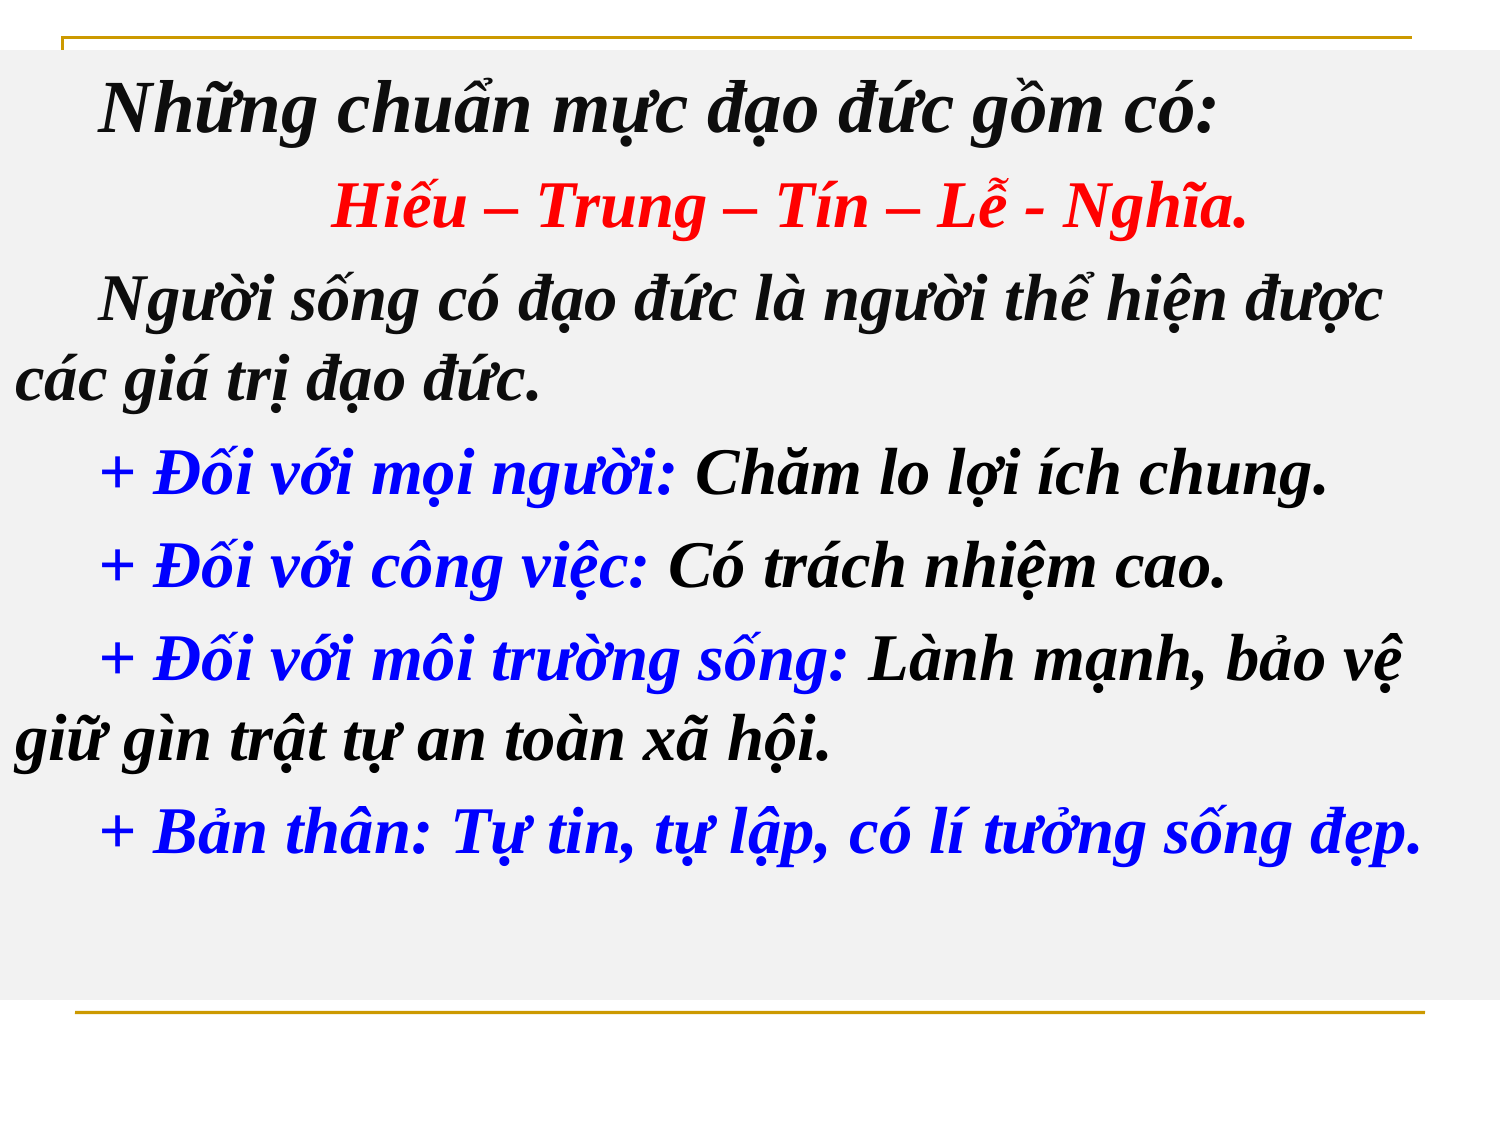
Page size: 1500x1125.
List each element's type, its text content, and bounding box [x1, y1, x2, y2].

list Những chuẩn mực đạo đức gồm có: Hiếu – Trung – Tín – Lễ - Nghĩa. Người sống có đạo đức là người thể hiện được các giá trị đạo đức. + Đối với mọi người: Chăm lo lợi ích chung. + Đối với công việc: Có trách nhiệm cao. + Đối với môi trường sống: Lành mạnh, bảo vệ giữ gìn trật tự an toàn xã hội. + Bản thân: Tự tin, tự lập, có lí tưởng sống đẹp. [0, 49, 1500, 1001]
